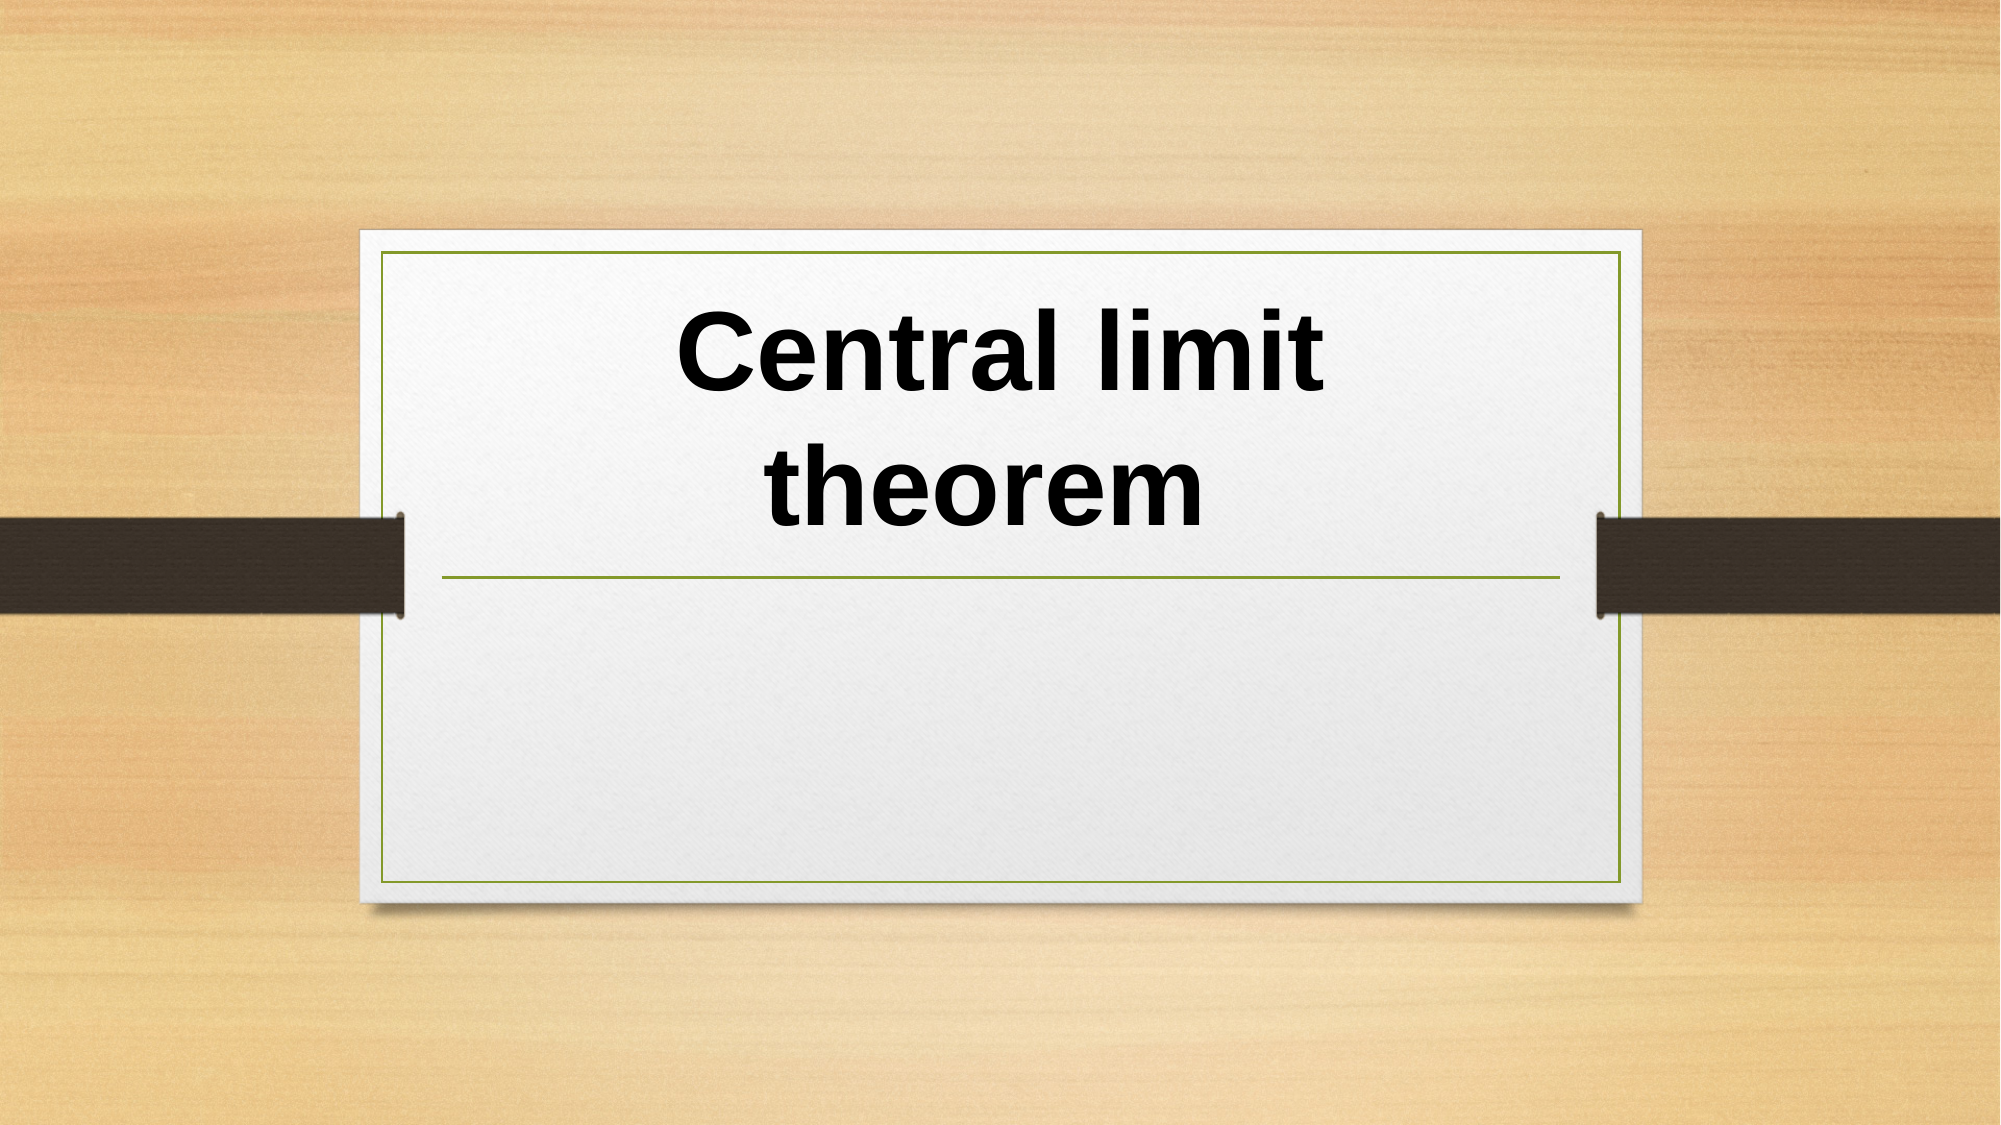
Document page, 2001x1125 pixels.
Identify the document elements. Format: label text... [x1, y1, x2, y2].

picture [0, 0, 2001, 1125]
title Central limit theorem [441, 306, 1560, 556]
